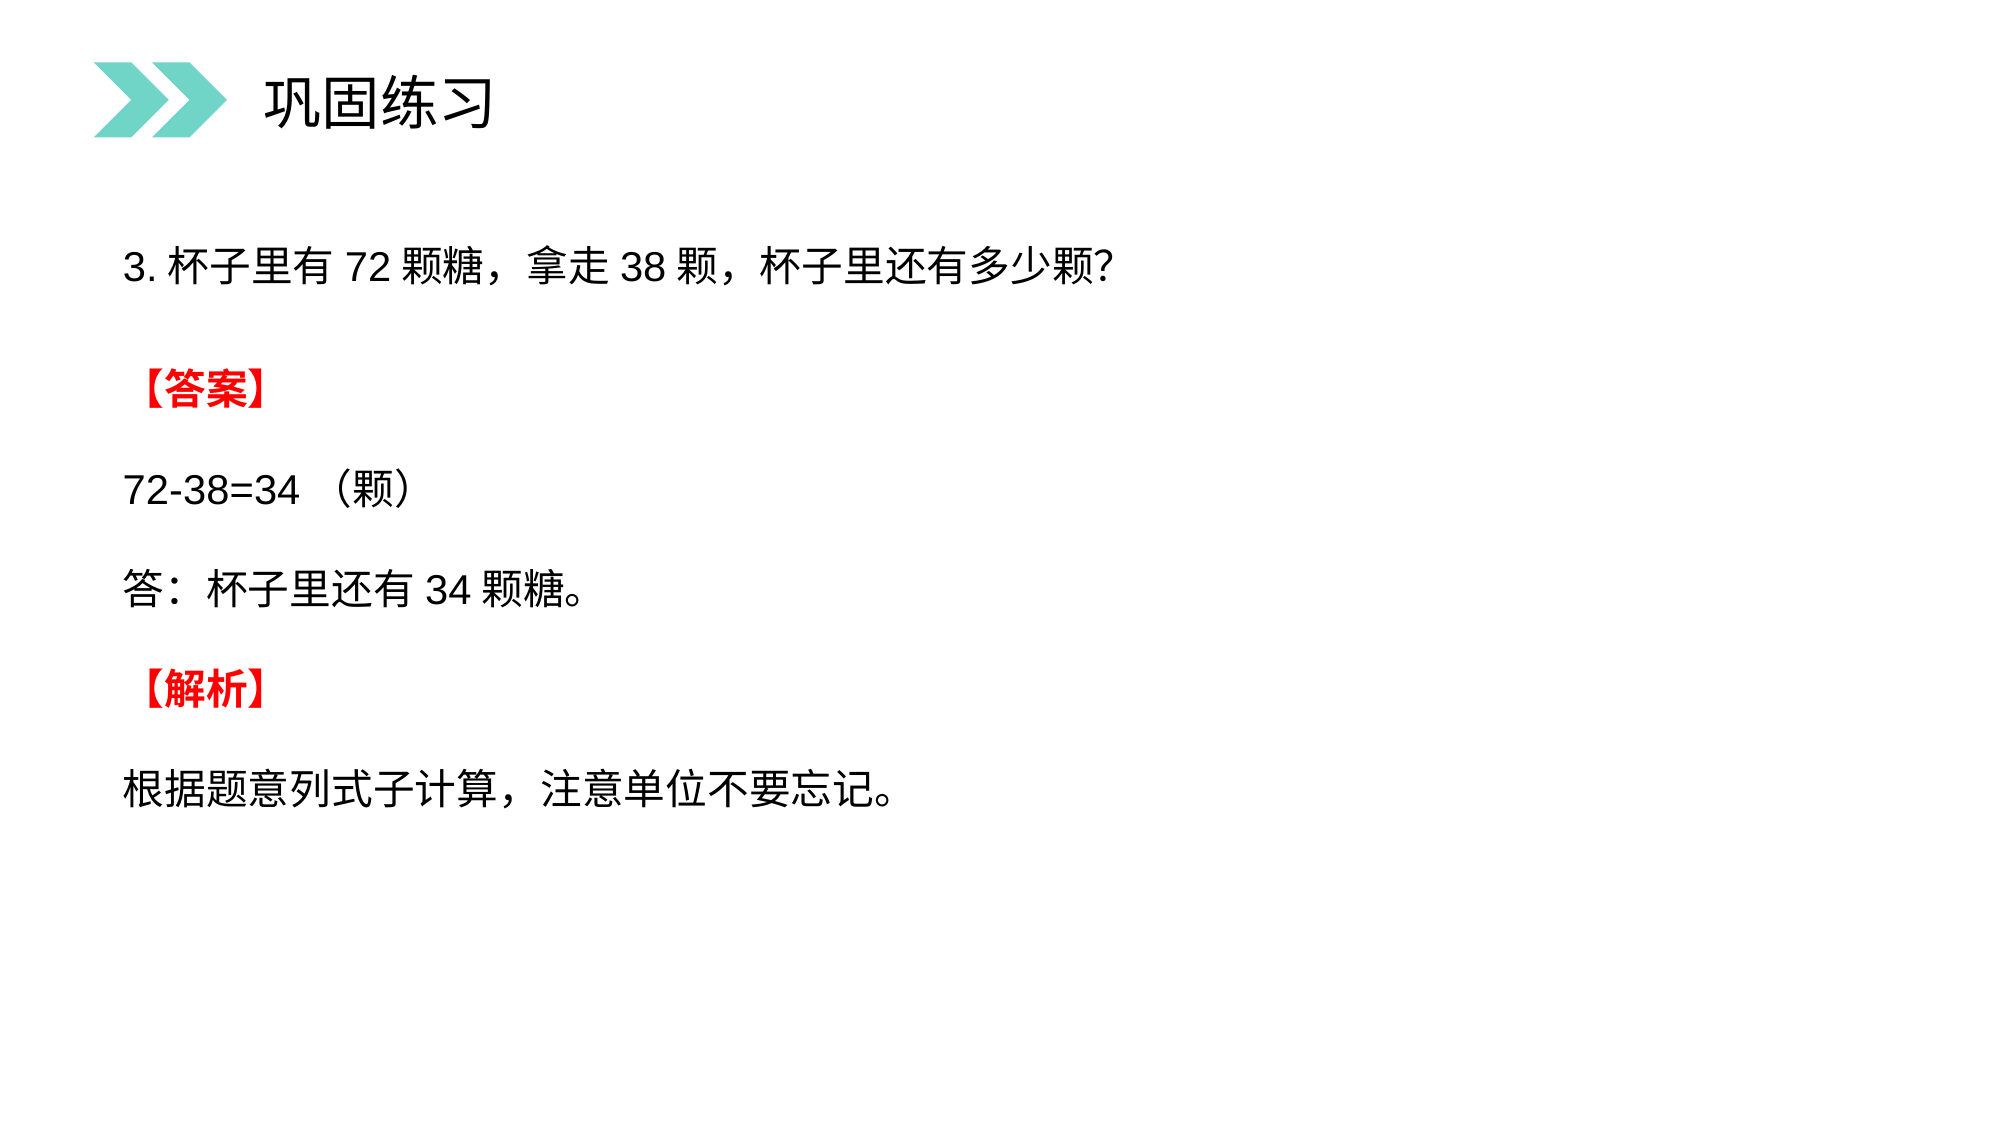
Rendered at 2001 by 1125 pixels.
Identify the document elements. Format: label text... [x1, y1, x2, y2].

text_box 3.杯子里有72颗糖，拿走38颗，杯子里还有多少颗？ [108, 207, 1287, 298]
text_box 巩固练习 [248, 66, 1088, 137]
text_box 【答案】 72-38=34（颗） 答：杯子里还有34颗糖。 【解析】 根据题意列式子计算，注意单位不要忘记。 [108, 305, 1287, 821]
